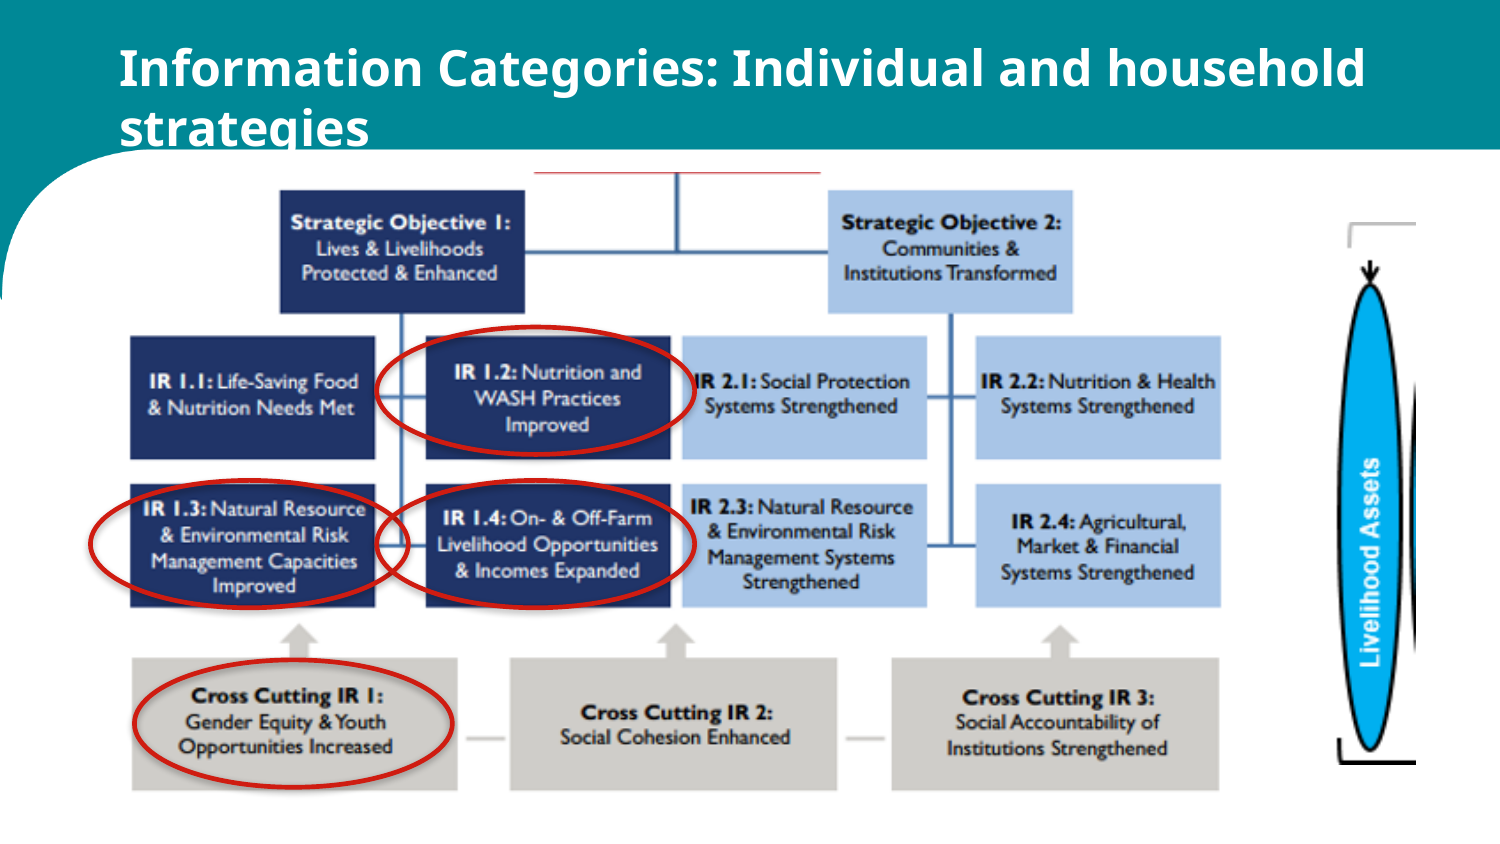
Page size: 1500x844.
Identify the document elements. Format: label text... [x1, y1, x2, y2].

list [1321, 222, 1416, 765]
title Information Categories: Individual and household strategies [104, 25, 1481, 167]
picture [0, 0, 1500, 844]
text_box [89, 523, 98, 565]
